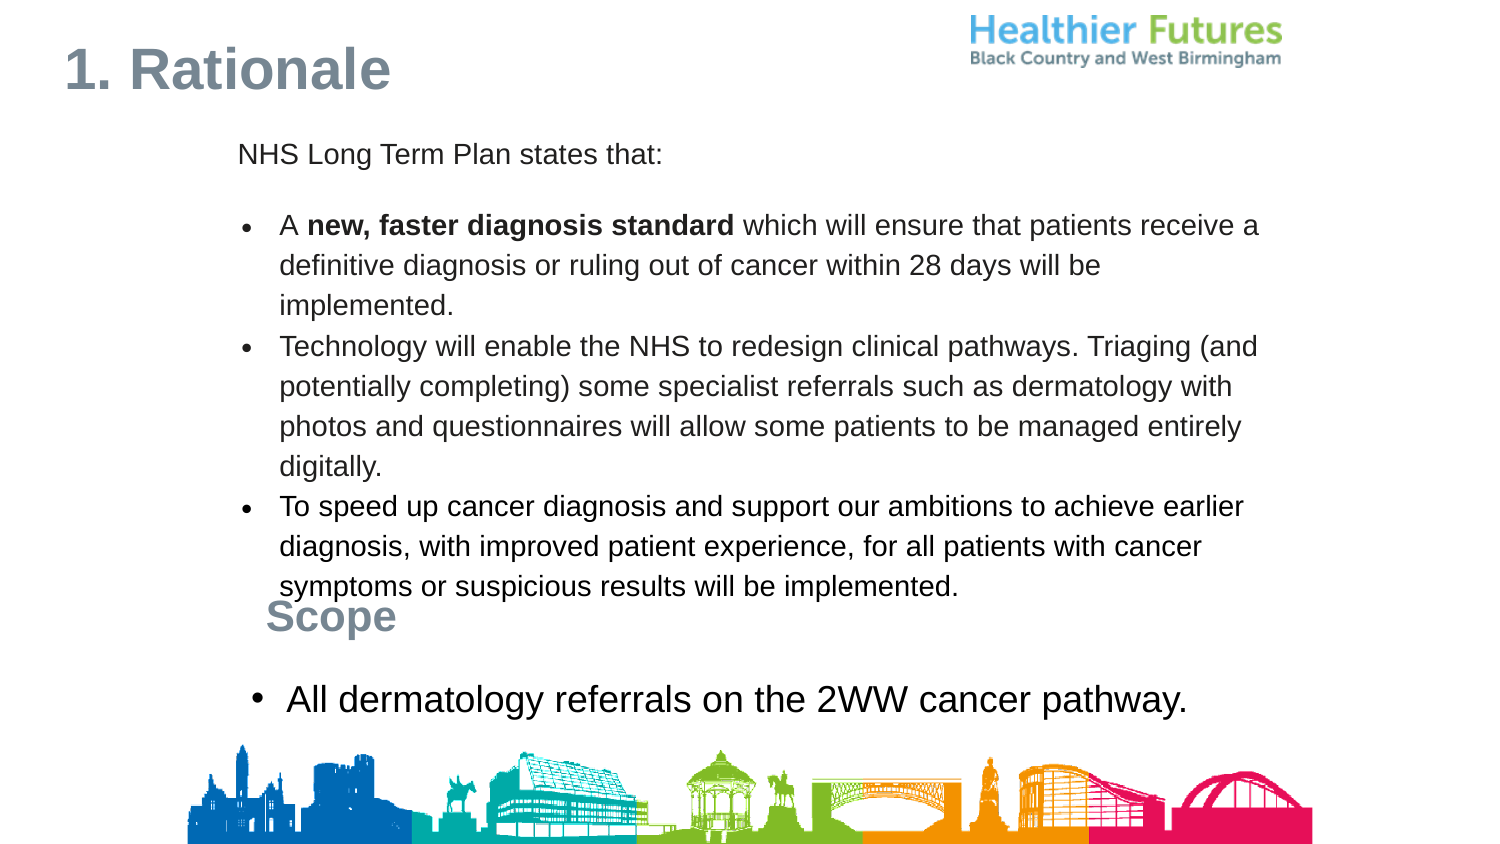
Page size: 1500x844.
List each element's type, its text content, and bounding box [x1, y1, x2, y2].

picture [187, 731, 1313, 844]
picture [971, 15, 1283, 68]
text_box NHS Long Term Plan states that: A new, faster diagnosis standard which will ensure that patients receive a definitive diagnosis or ruling out of cancer within 28 days will be implemented. Technology will enable the NHS to redesign clinical pathways. Triaging (and potentially completing) some specialist referrals such as dermatology with photos and questionnaires will allow some patients to be managed entirely digitally. To speed up cancer diagnosis and support our ambitions to achieve earlier diagnosis, with improved patient experience, for all patients with cancer symptoms or suspicious results will be implemented. [226, 124, 1296, 609]
text_box Scope [254, 571, 1268, 658]
text_box All dermatology referrals on the 2WW cancer pathway. [239, 668, 1243, 726]
title 1. Rationale [53, 24, 1066, 109]
